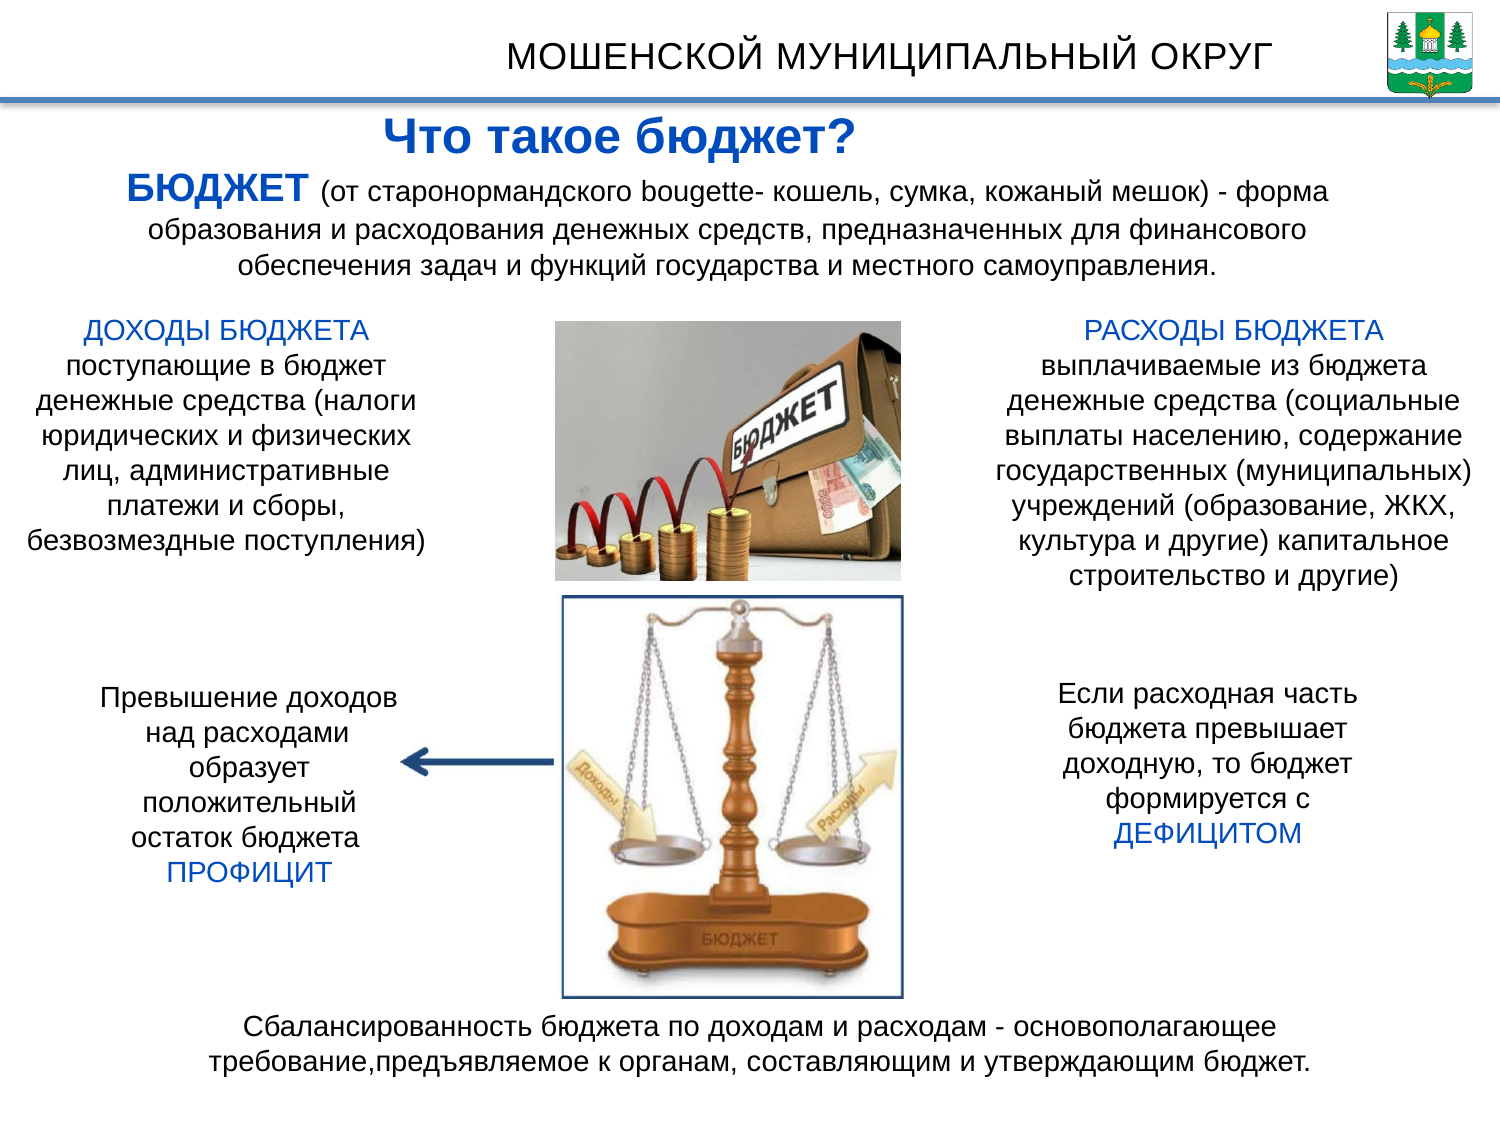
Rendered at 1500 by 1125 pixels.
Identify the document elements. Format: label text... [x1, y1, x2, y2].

text_box Что такое бюджет? [382, 111, 1003, 170]
text_box Превышение доходов над расходами образует положительный остаток бюджета ПРОФИЦИТ [99, 677, 394, 888]
picture [554, 321, 901, 582]
text_box Сбалансированность бюджета по доходам и расходам - основополагающее требование, предъявляемое к органам, составляющим и утверждающим бюджет. [155, 1006, 1365, 1078]
text_box ДОХОДЫ БЮДЖЕТА поступающие в бюджет денежные средства (налоги юридических и физических лиц, административные платежи и сборы, безвозмездные поступления) [22, 310, 430, 557]
text_box Если расходная часть бюджета превышает доходную, то бюджет формируется с ДЕФИЦИТОМ [1032, 673, 1383, 850]
picture [399, 595, 904, 999]
text_box БЮДЖЕТ (от старонормандского bougette- кошель, сумка, кожаный мешок) - форма образования и расходования денежных средств, предназначенных для финансового обеспечения задач и функций государства и местного самоуправления. [113, 172, 1342, 287]
picture [1387, 8, 1476, 101]
text_box РАСХОДЫ БЮДЖЕТА выплачиваемые из бюджета денежные средства (социальные выплаты населению, содержание государственных (муниципальных) учреждений (образование, ЖКХ, культура и другие) капитальное строительство и другие) [992, 310, 1475, 592]
text_box МОШЕНСКОЙ МУНИЦИПАЛЬНЫЙ ОКРУГ [491, 24, 1342, 84]
